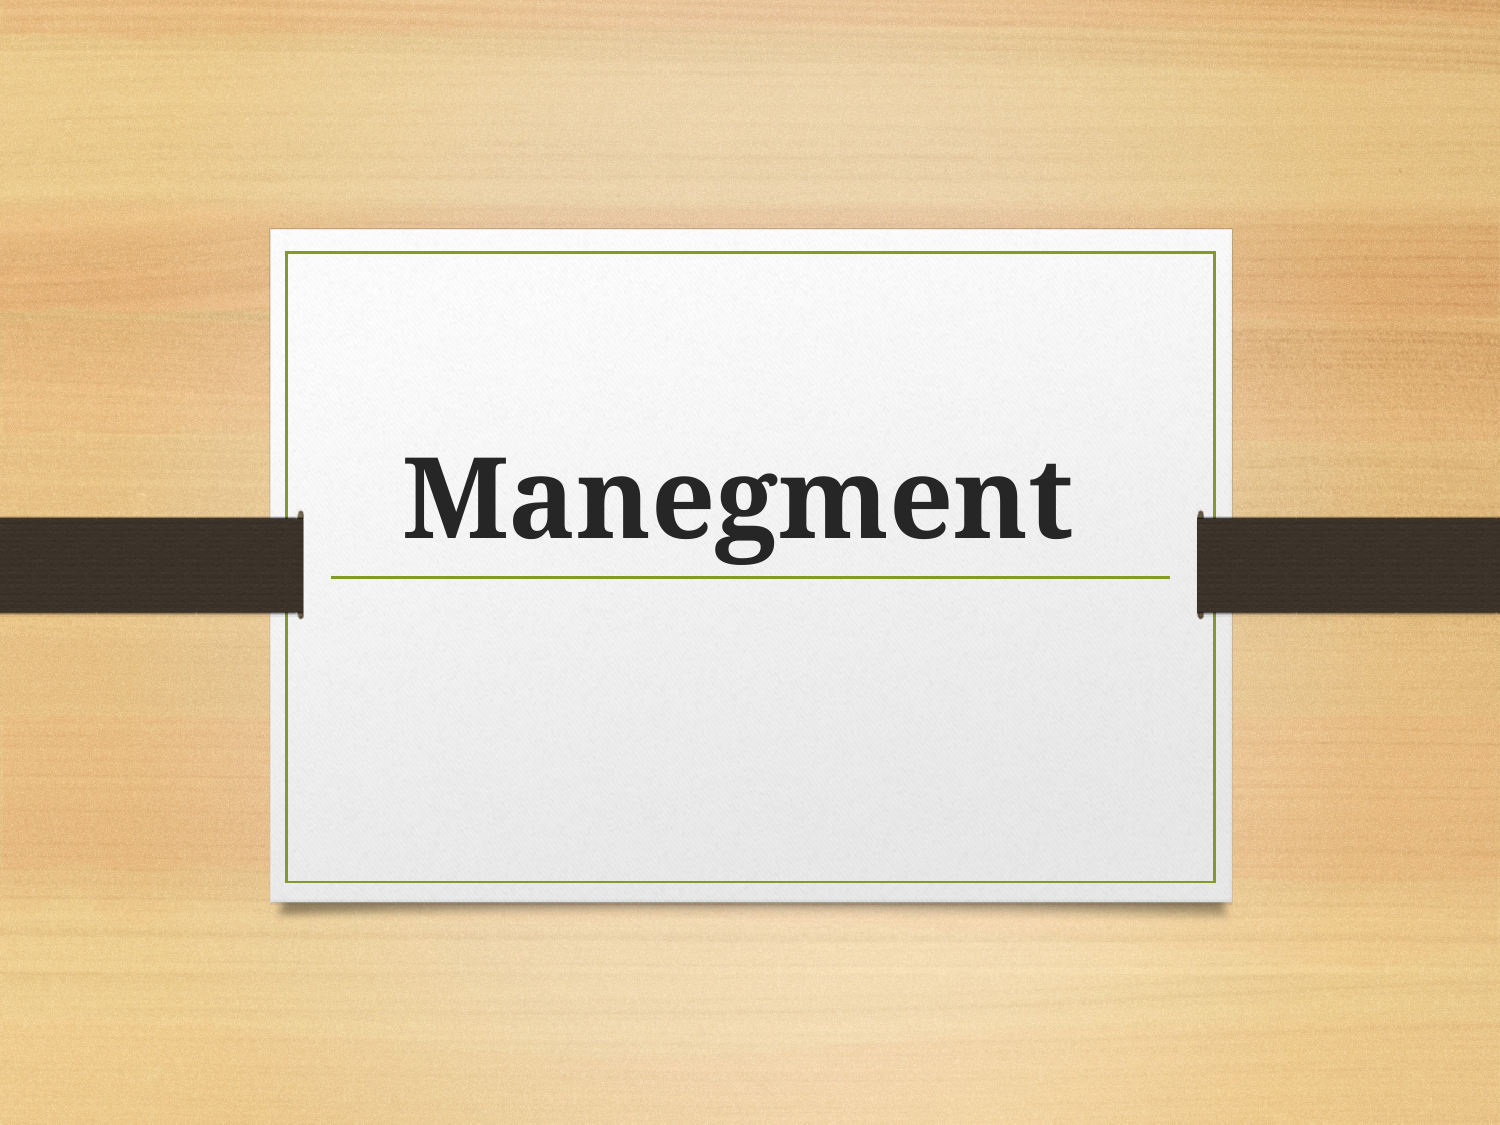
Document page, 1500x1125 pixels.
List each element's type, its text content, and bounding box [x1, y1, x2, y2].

title Manegment [260, 387, 1217, 569]
picture [0, 0, 1500, 1125]
